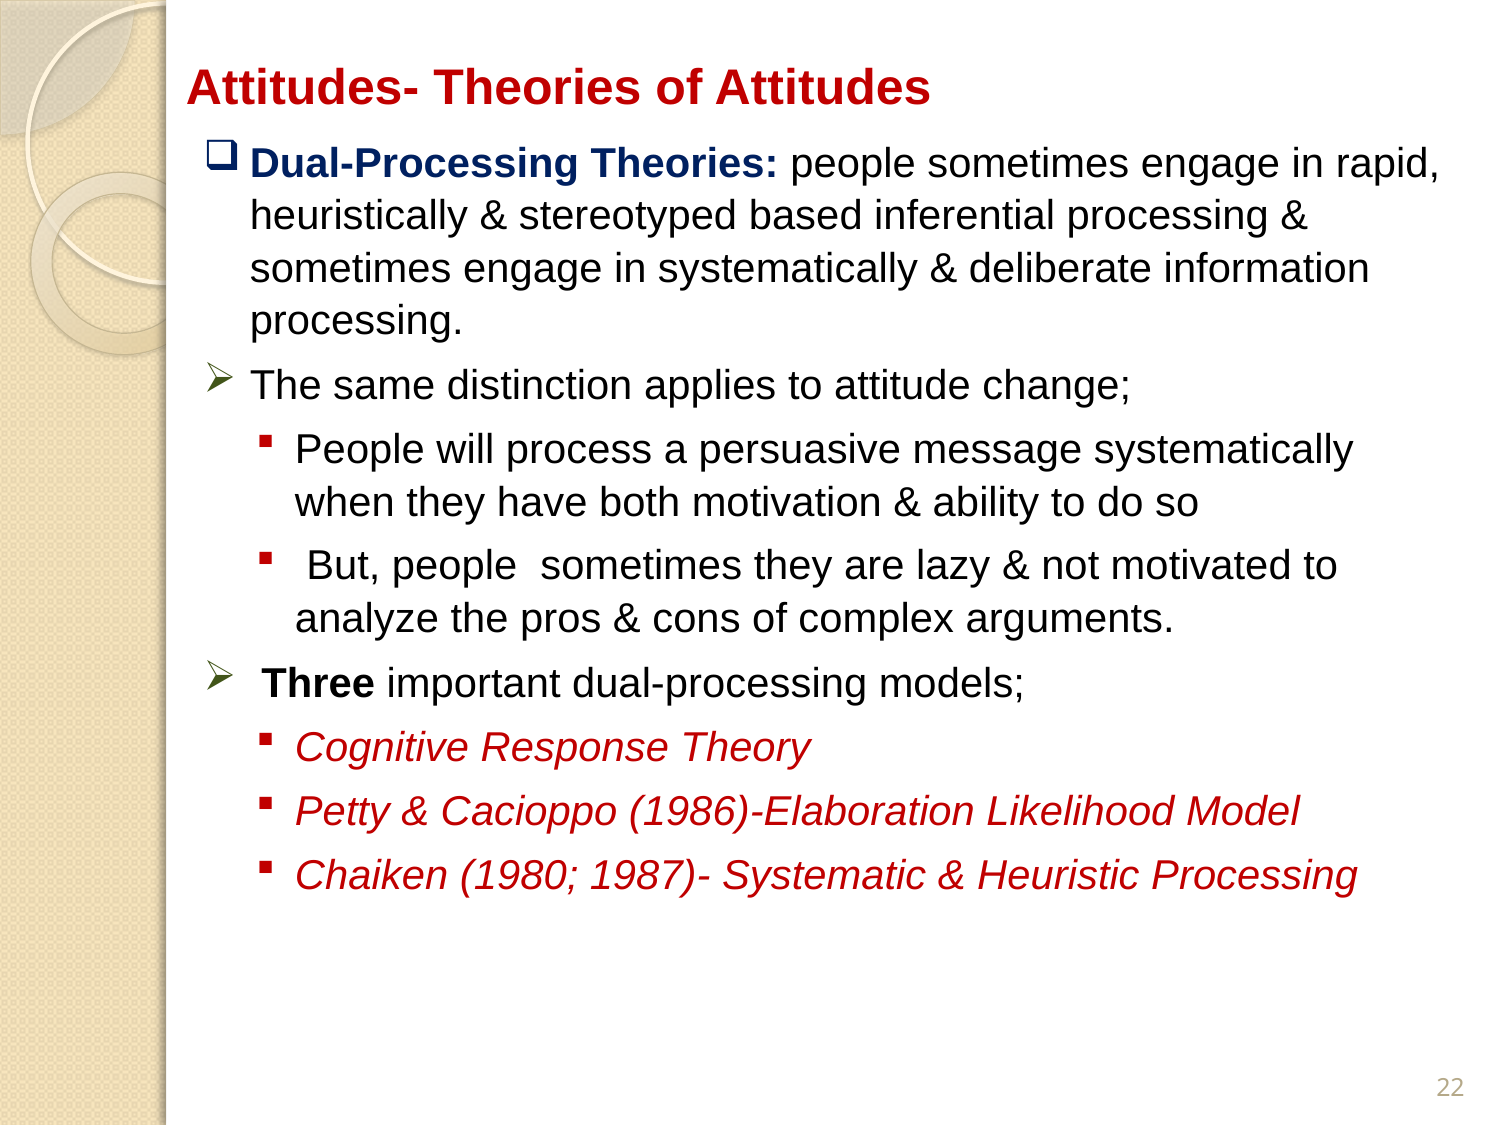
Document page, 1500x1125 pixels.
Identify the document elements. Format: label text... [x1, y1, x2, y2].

list Dual-Processing Theories: people sometimes engage in rapid, heuristically & stereotyped based inferential processing & sometimes engage in systematically & deliberate information processing. The same distinction applies to attitude change; People will process a persuasive message systematically when they have both motivation & ability to do so But, people sometimes they are lazy & not motivated to analyze the pros & cons of complex arguments. Three important dual-processing models; Cognitive Response Theory Petty & Cacioppo (1986)-Elaboration Likelihood Model Chaiken (1980; 1987)- Systematic & Heuristic Processing [174, 125, 1457, 1070]
title Attitudes- Theories of Attitudes [171, 31, 1402, 138]
slide_number 22 [1413, 1034, 1488, 1113]
